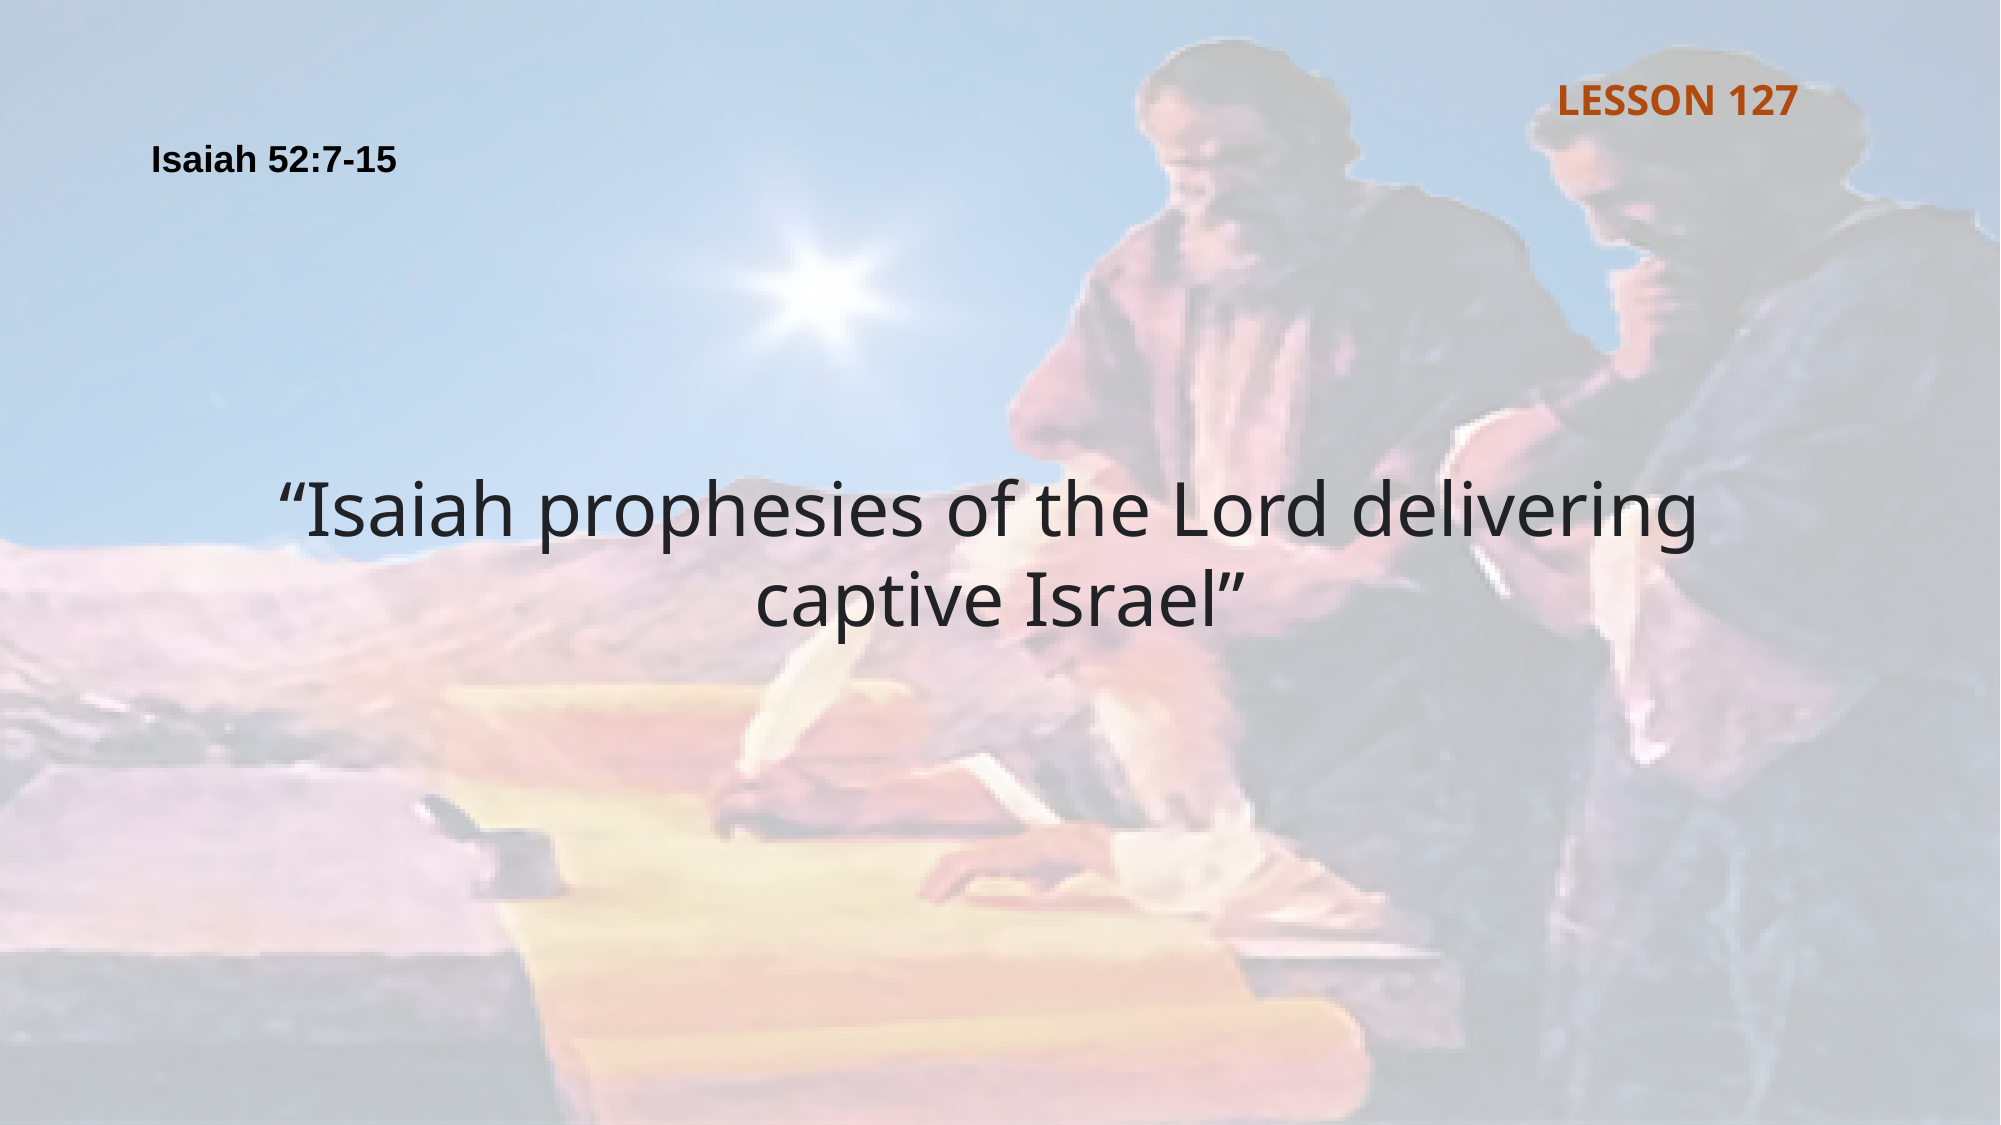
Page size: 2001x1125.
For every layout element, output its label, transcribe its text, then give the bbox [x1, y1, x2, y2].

text_box LESSON 127 [1541, 66, 1818, 190]
text_box “Isaiah prophesies of the Lord delivering captive Israel” [264, 453, 1736, 649]
text_box Isaiah 52:7-15 [136, 127, 412, 188]
